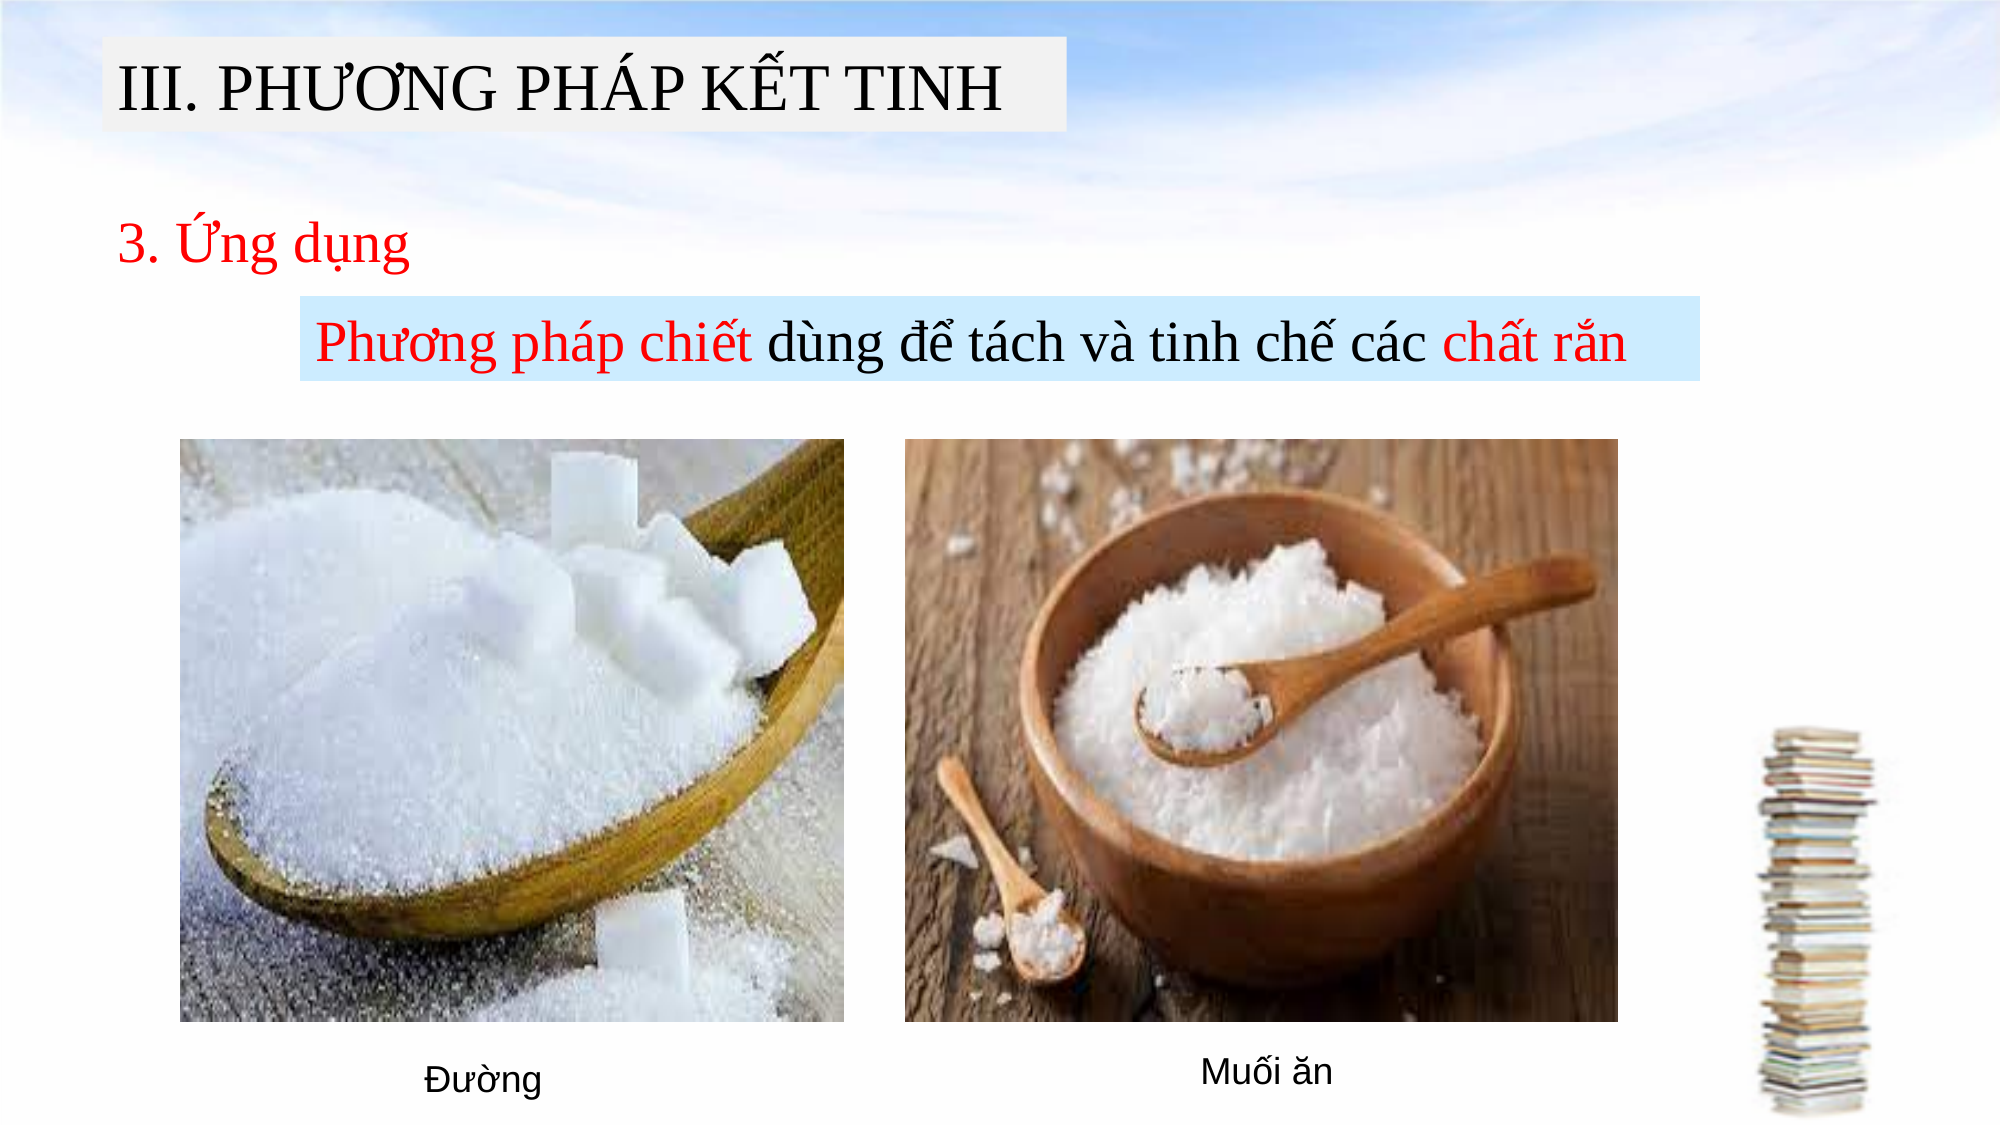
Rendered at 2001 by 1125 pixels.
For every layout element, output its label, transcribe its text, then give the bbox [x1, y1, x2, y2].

text_box Phương pháp chiết dùng để tách và tinh chế các chất rắn [300, 296, 1700, 381]
text_box Đường [409, 1047, 615, 1107]
list 3. Ứng dụng [102, 196, 582, 293]
text_box Muối ăn [1185, 1039, 1391, 1100]
picture [0, 0, 2000, 1125]
text_box III. PHƯƠNG PHÁP KẾT TINH [102, 36, 1067, 132]
